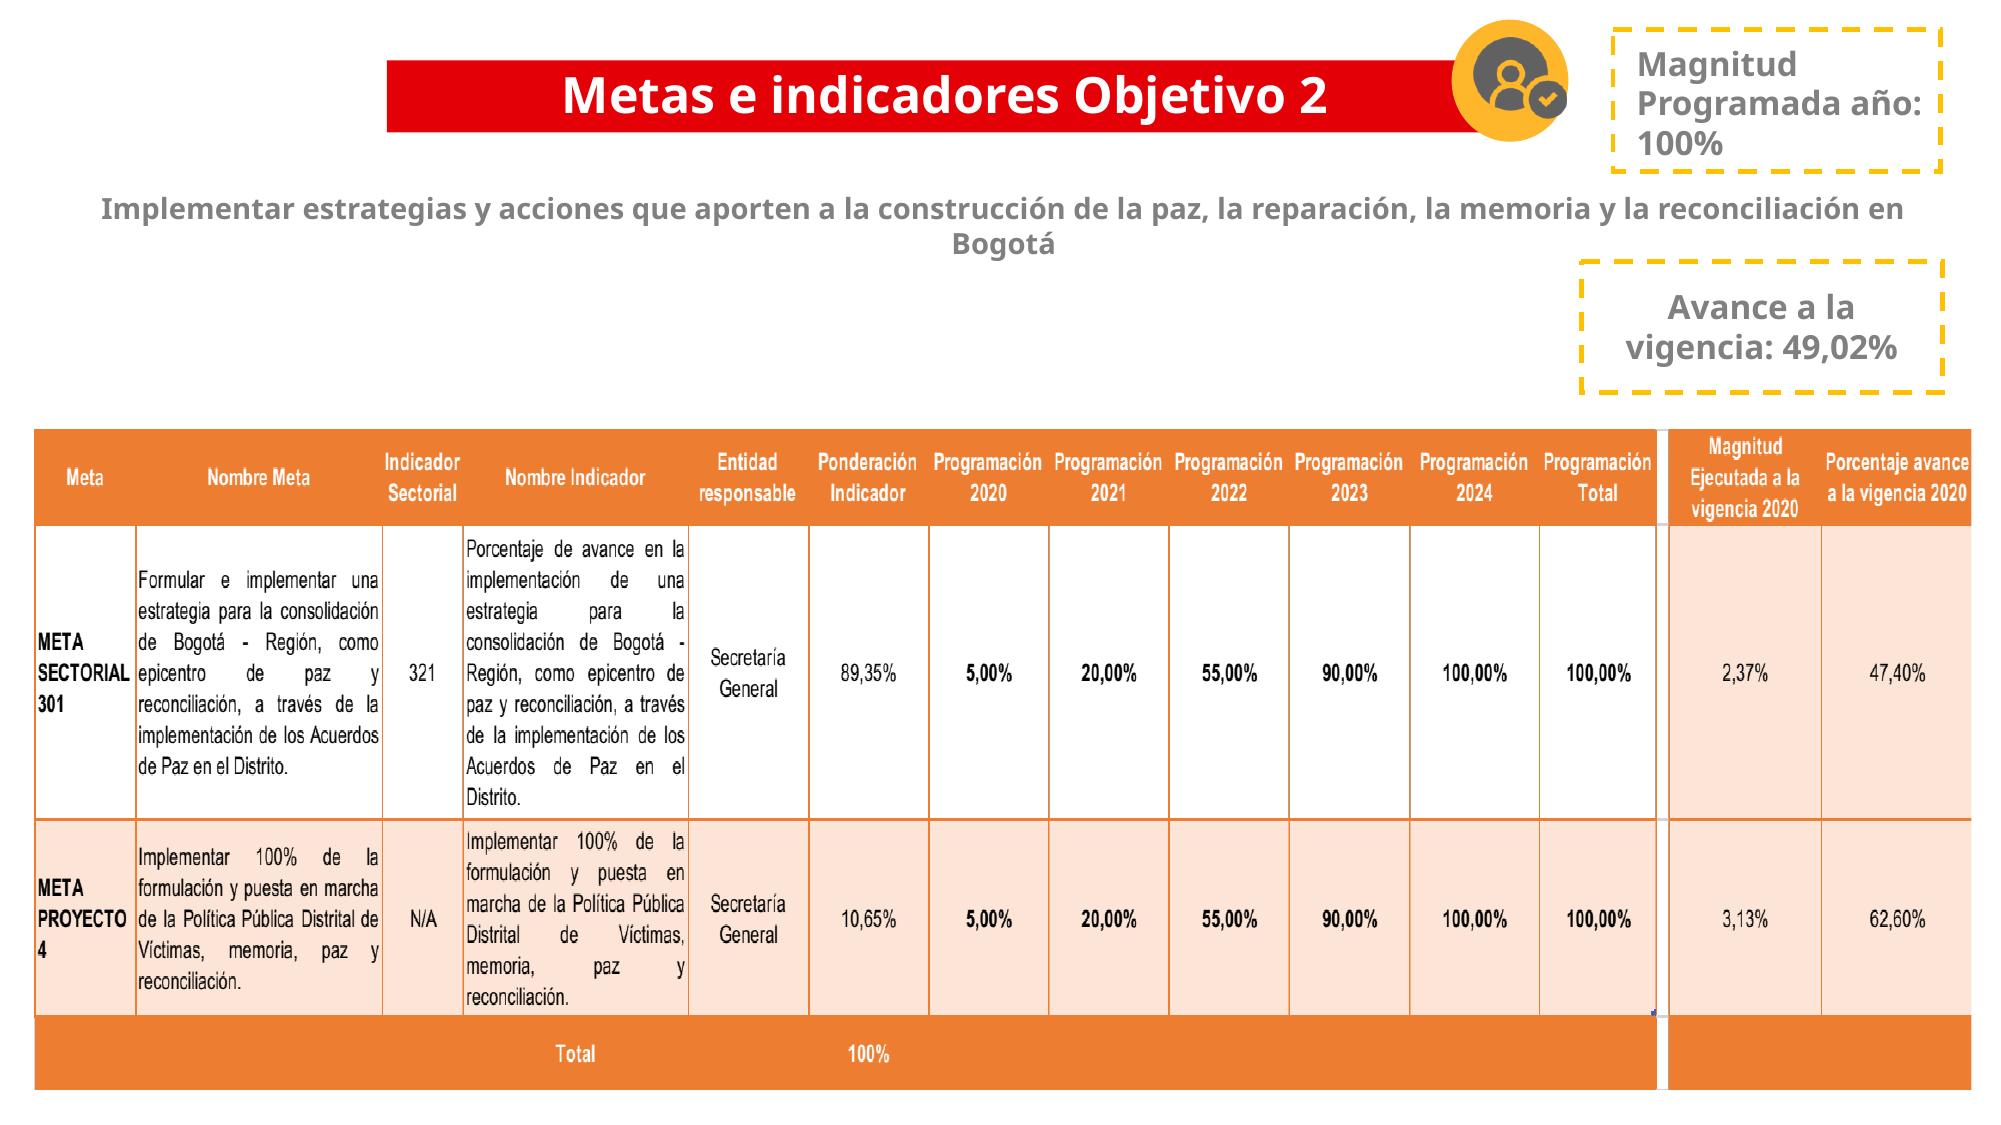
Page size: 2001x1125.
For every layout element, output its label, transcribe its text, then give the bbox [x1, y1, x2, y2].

text_box [1581, 261, 1943, 278]
picture [1473, 37, 1567, 119]
text_box [1456, 19, 1552, 56]
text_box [34, 429, 1972, 1090]
text_box [1581, 374, 1943, 393]
text_box Implementar estrategias y acciones que aporten a la construcción de la paz, la reparación, la memoria y la reconciliación en Bogotá [72, 183, 1935, 268]
text_box Avance a la vigencia: 49,02% [1574, 278, 1949, 374]
text_box [1477, 132, 1543, 143]
text_box [1612, 29, 1941, 172]
text_box Metas e indicadores Objetivo 2 [253, 56, 1612, 132]
